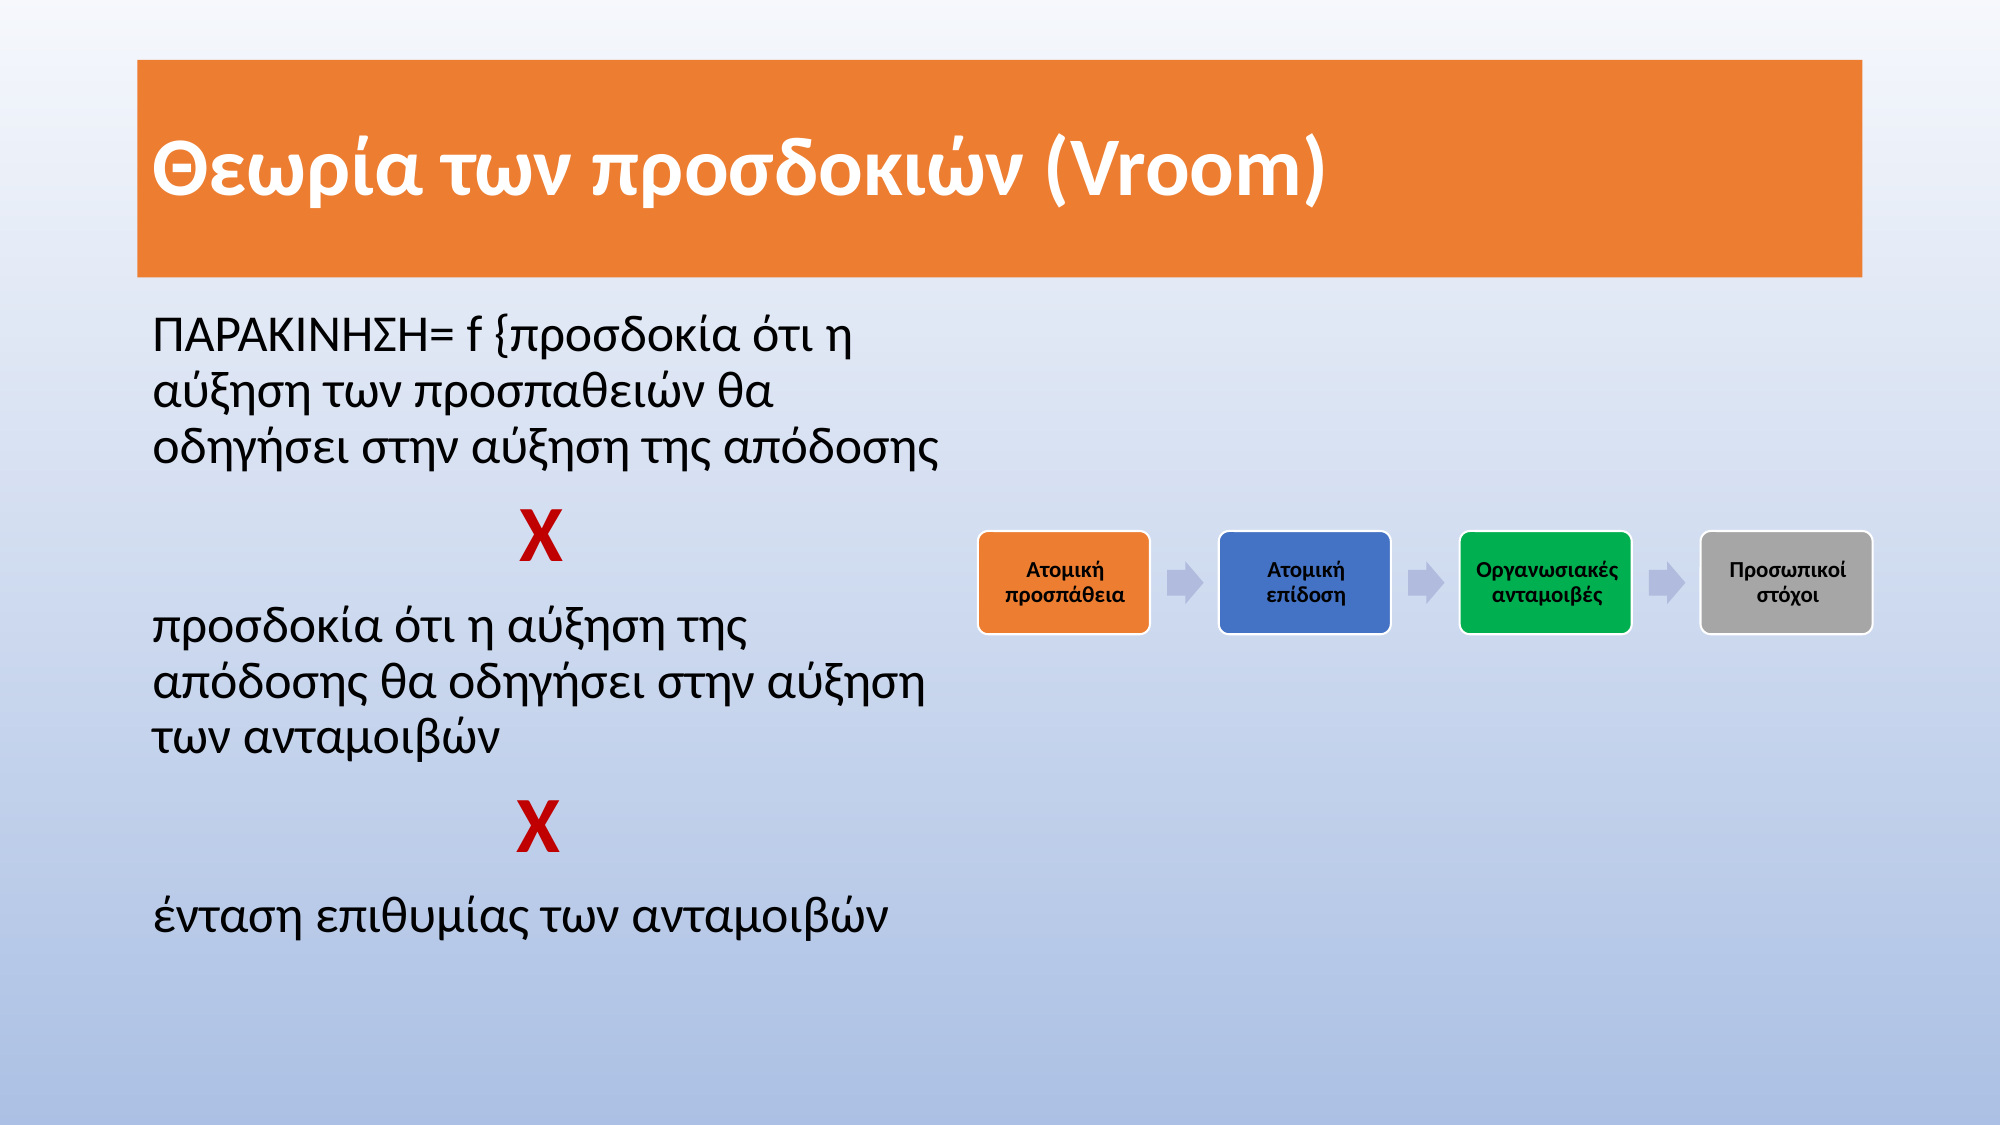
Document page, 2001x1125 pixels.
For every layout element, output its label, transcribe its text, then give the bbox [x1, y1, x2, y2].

list ΠΑΡΑΚΙΝΗΣΗ= f {προσδοκία ότι η αύξηση των προσπαθειών θα οδηγήσει στην αύξηση της απόδοσης Χ προσδοκία ότι η αύξηση της απόδοσης θα οδηγήσει στην αύξηση των ανταμοιβών Χ ένταση επιθυμίας των ανταμοιβών [137, 299, 958, 1014]
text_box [977, 315, 1873, 851]
title Θεωρία των προσδοκιών (Vroom) [137, 59, 1863, 278]
